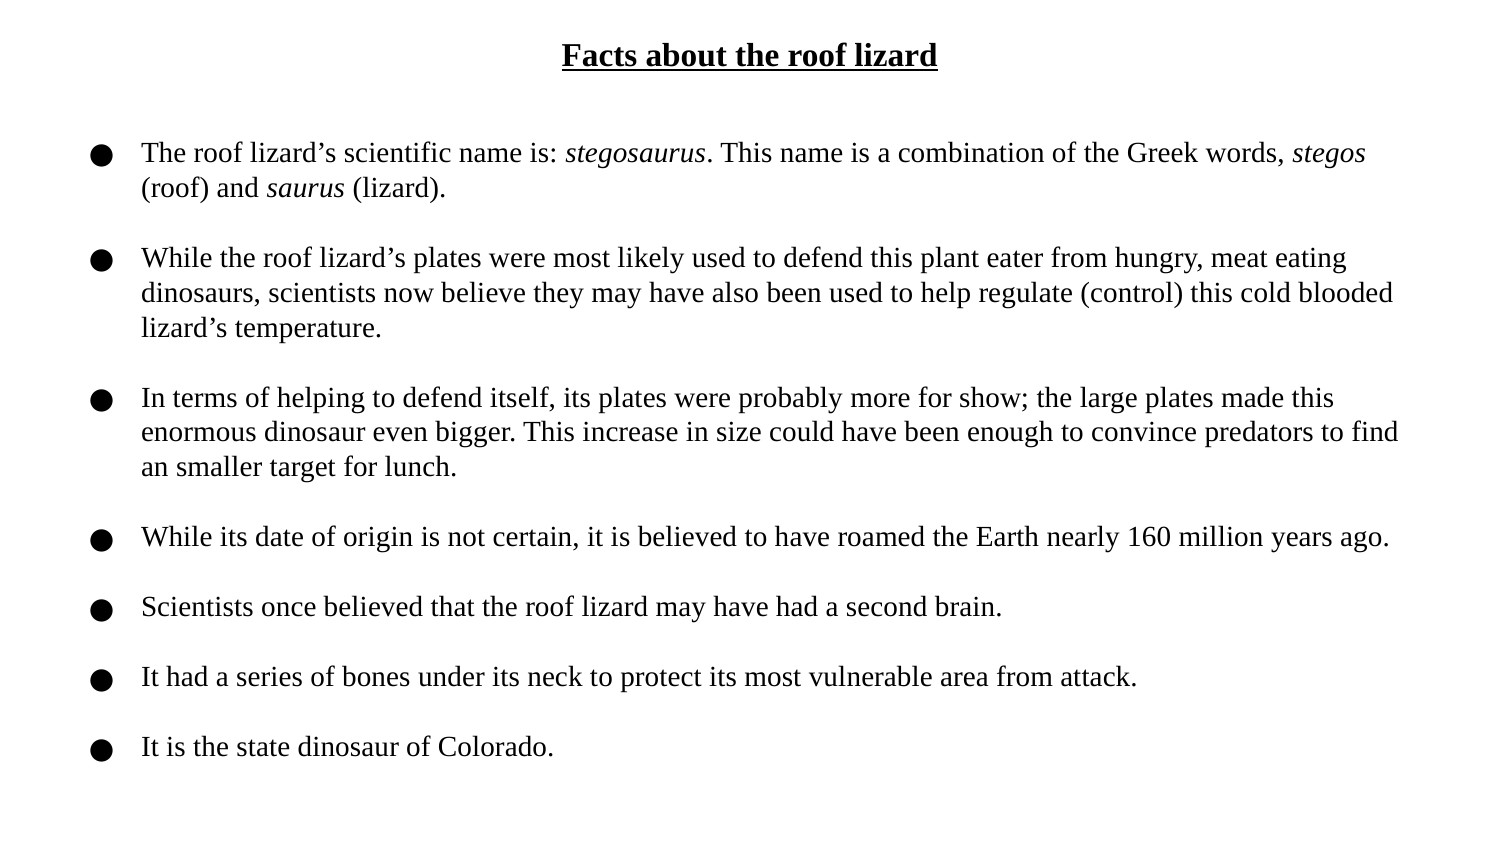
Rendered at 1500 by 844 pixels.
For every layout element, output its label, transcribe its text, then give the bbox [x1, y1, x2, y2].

title Facts about the roof lizard The roof lizard’s scientific name is: stegosaurus. This name is a combination of the Greek words, stegos (roof) and saurus (lizard). While the roof lizard’s plates were most likely used to defend this plant eater from hungry, meat eating dinosaurs, scientists now believe they may have also been used to help regulate (control) this cold blooded lizard’s temperature. In terms of helping to defend itself, its plates were probably more for show; the large plates made this enormous dinosaur even bigger. This increase in size could have been enough to convince predators to find an smaller target for lunch. While its date of origin is not certain, it is believed to have roamed the Earth nearly 160 million years ago. Scientists once believed that the roof lizard may have had a second brain. It had a series of bones under its neck to protect its most vulnerable area from attack. It is the state dinosaur of Colorado. [51, 18, 1449, 828]
